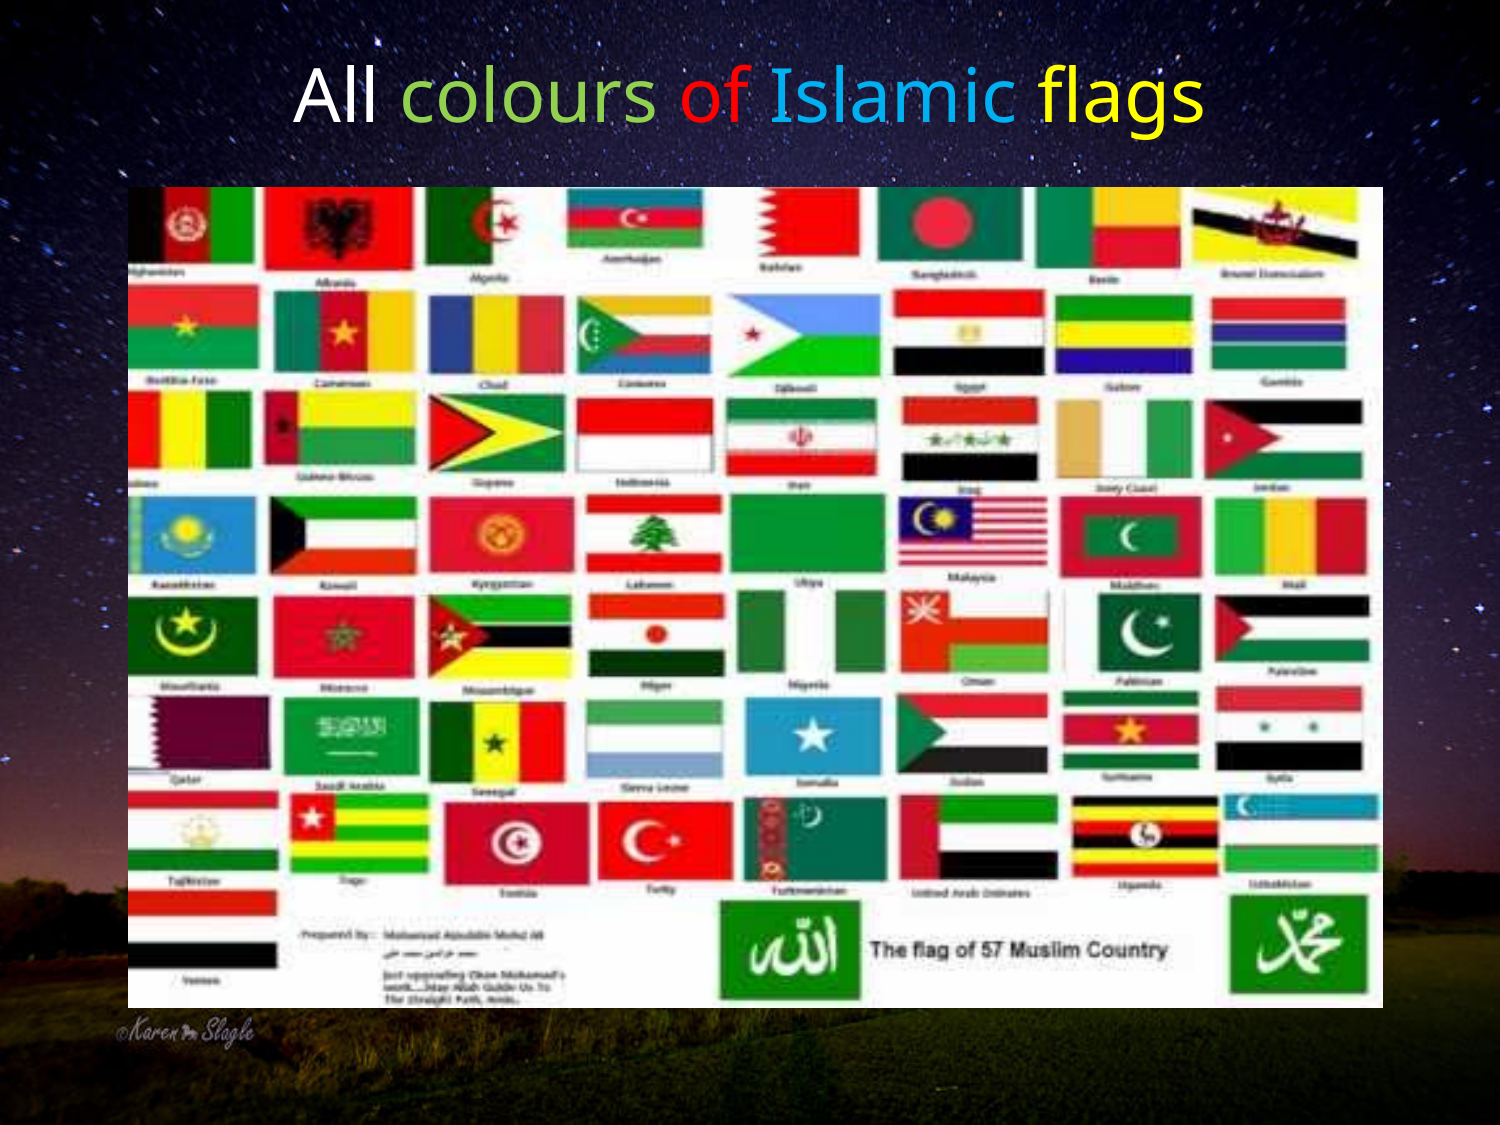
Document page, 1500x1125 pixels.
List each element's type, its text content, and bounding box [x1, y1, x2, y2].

title All colours of Islamic flags [75, 0, 1425, 188]
picture [0, 0, 1500, 1125]
